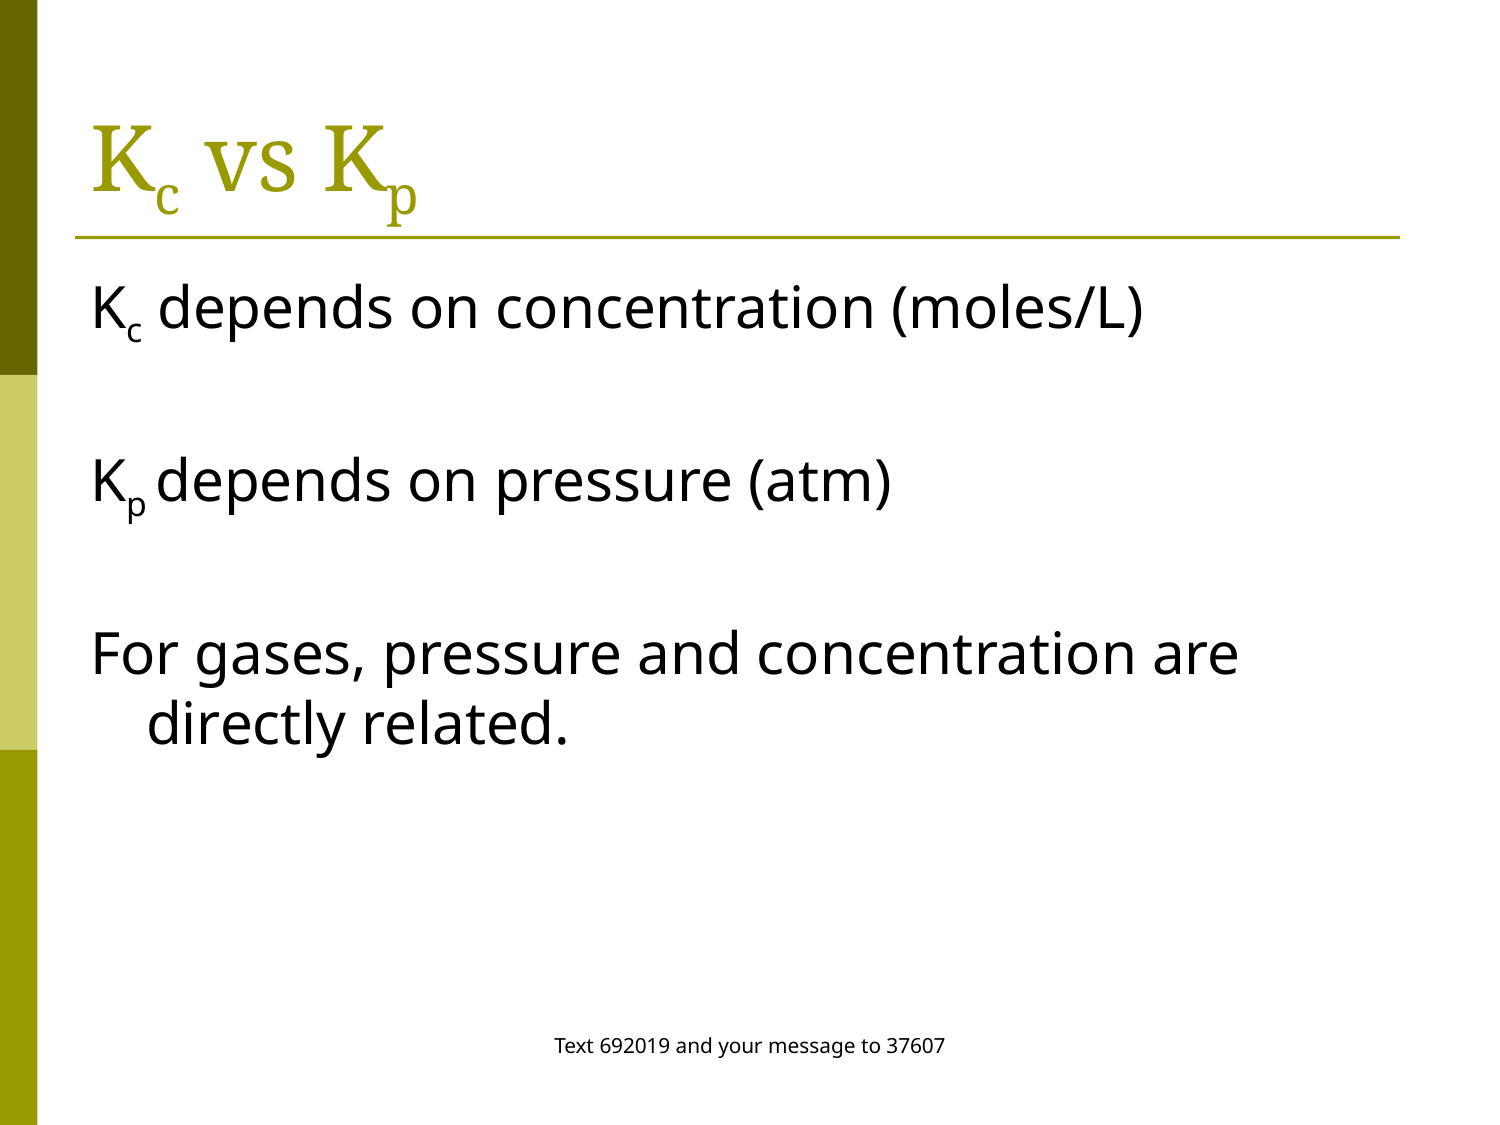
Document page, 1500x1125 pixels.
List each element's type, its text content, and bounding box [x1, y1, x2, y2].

list Kc depends on concentration (moles/L) Kp depends on pressure (atm) For gases, pressure and concentration are directly related. [75, 262, 1425, 1006]
title Kc vs Kp [75, 45, 1425, 233]
footer Text 692019 and your message to 37607 [512, 1025, 988, 1100]
